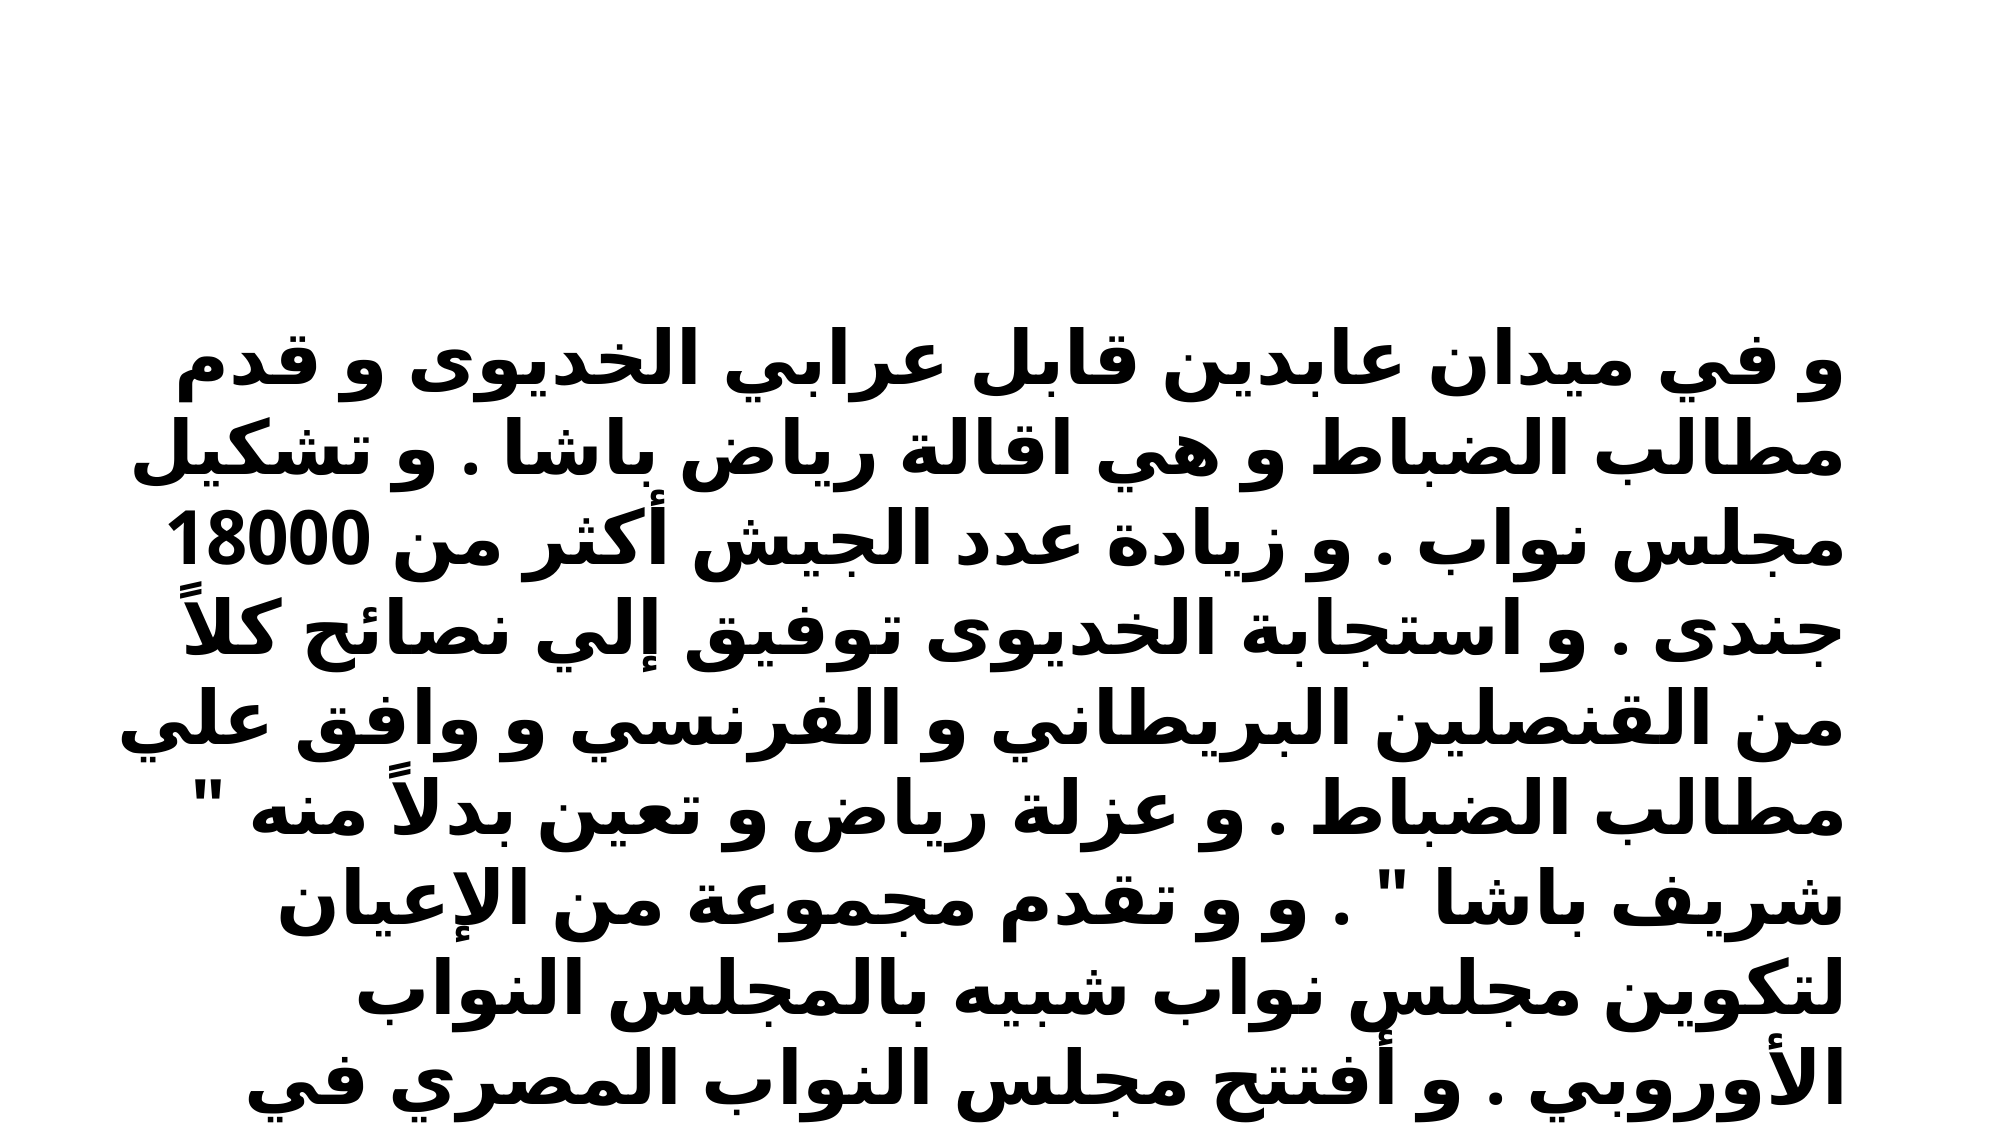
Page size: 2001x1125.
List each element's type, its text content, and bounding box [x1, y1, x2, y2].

text_box و في ميدان عابدين قابل عرابي الخديوى و قدم مطالب الضباط و هي اقالة رياض باشا . و تشكيل مجلس نواب . و زيادة عدد الجيش أكثر من 18000 جندى . و استجابة الخديوى توفيق إلي نصائح كلاً من القنصلين البريطاني و الفرنسي و وافق علي مطالب الضباط . و عزلة رياض و تعين بدلاً منه " شريف باشا " . و و تقدم مجموعة من الإعيان لتكوين مجلس نواب شبيه بالمجلس النواب الأوروبي . و أفتتح مجلس النواب المصري في 26/12/1881م . [99, 302, 1864, 1125]
